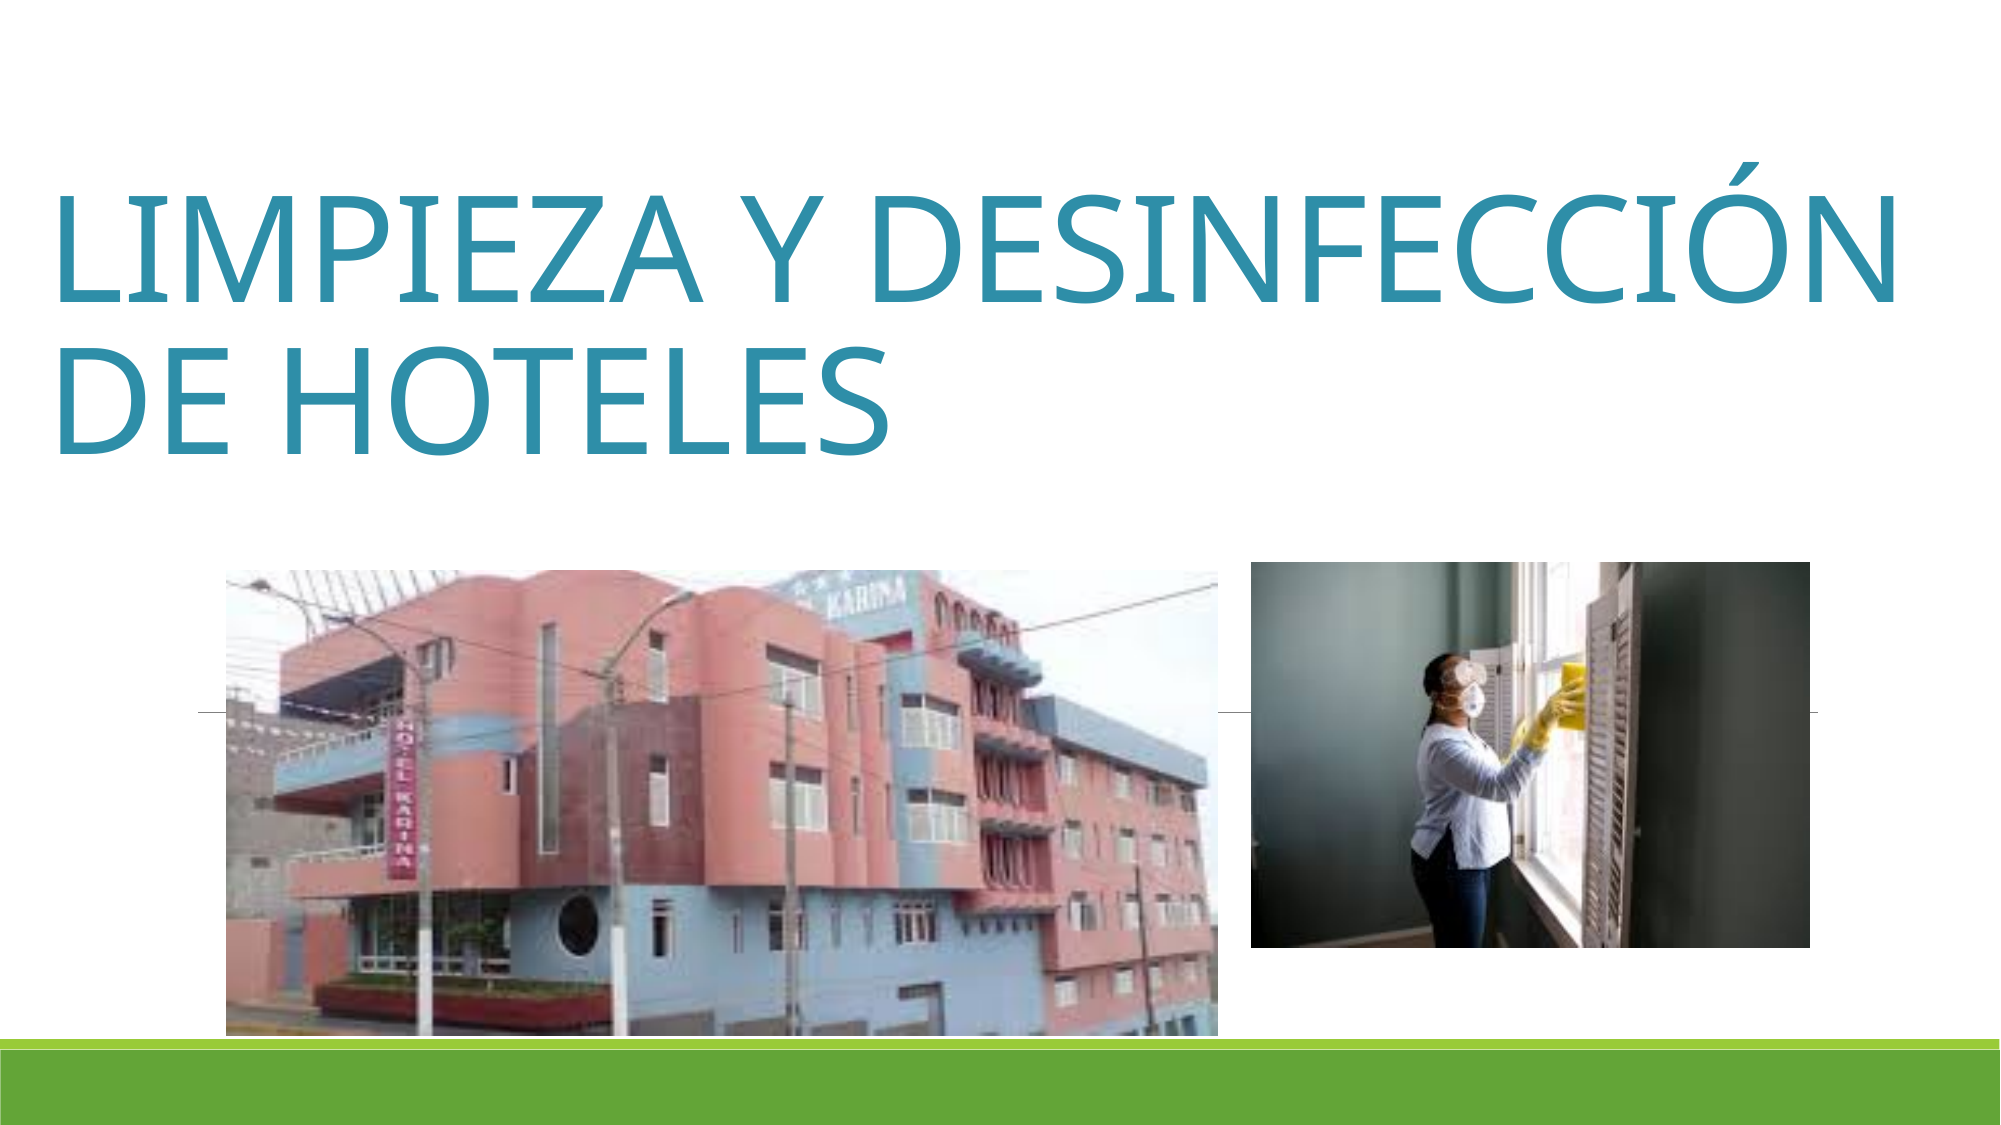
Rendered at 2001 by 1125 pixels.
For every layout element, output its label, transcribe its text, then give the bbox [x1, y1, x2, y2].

picture [1250, 561, 1810, 948]
title LIMPIEZA Y DESINFECCIÓN DE HOTELES [31, 124, 1929, 492]
picture [226, 570, 1218, 1037]
